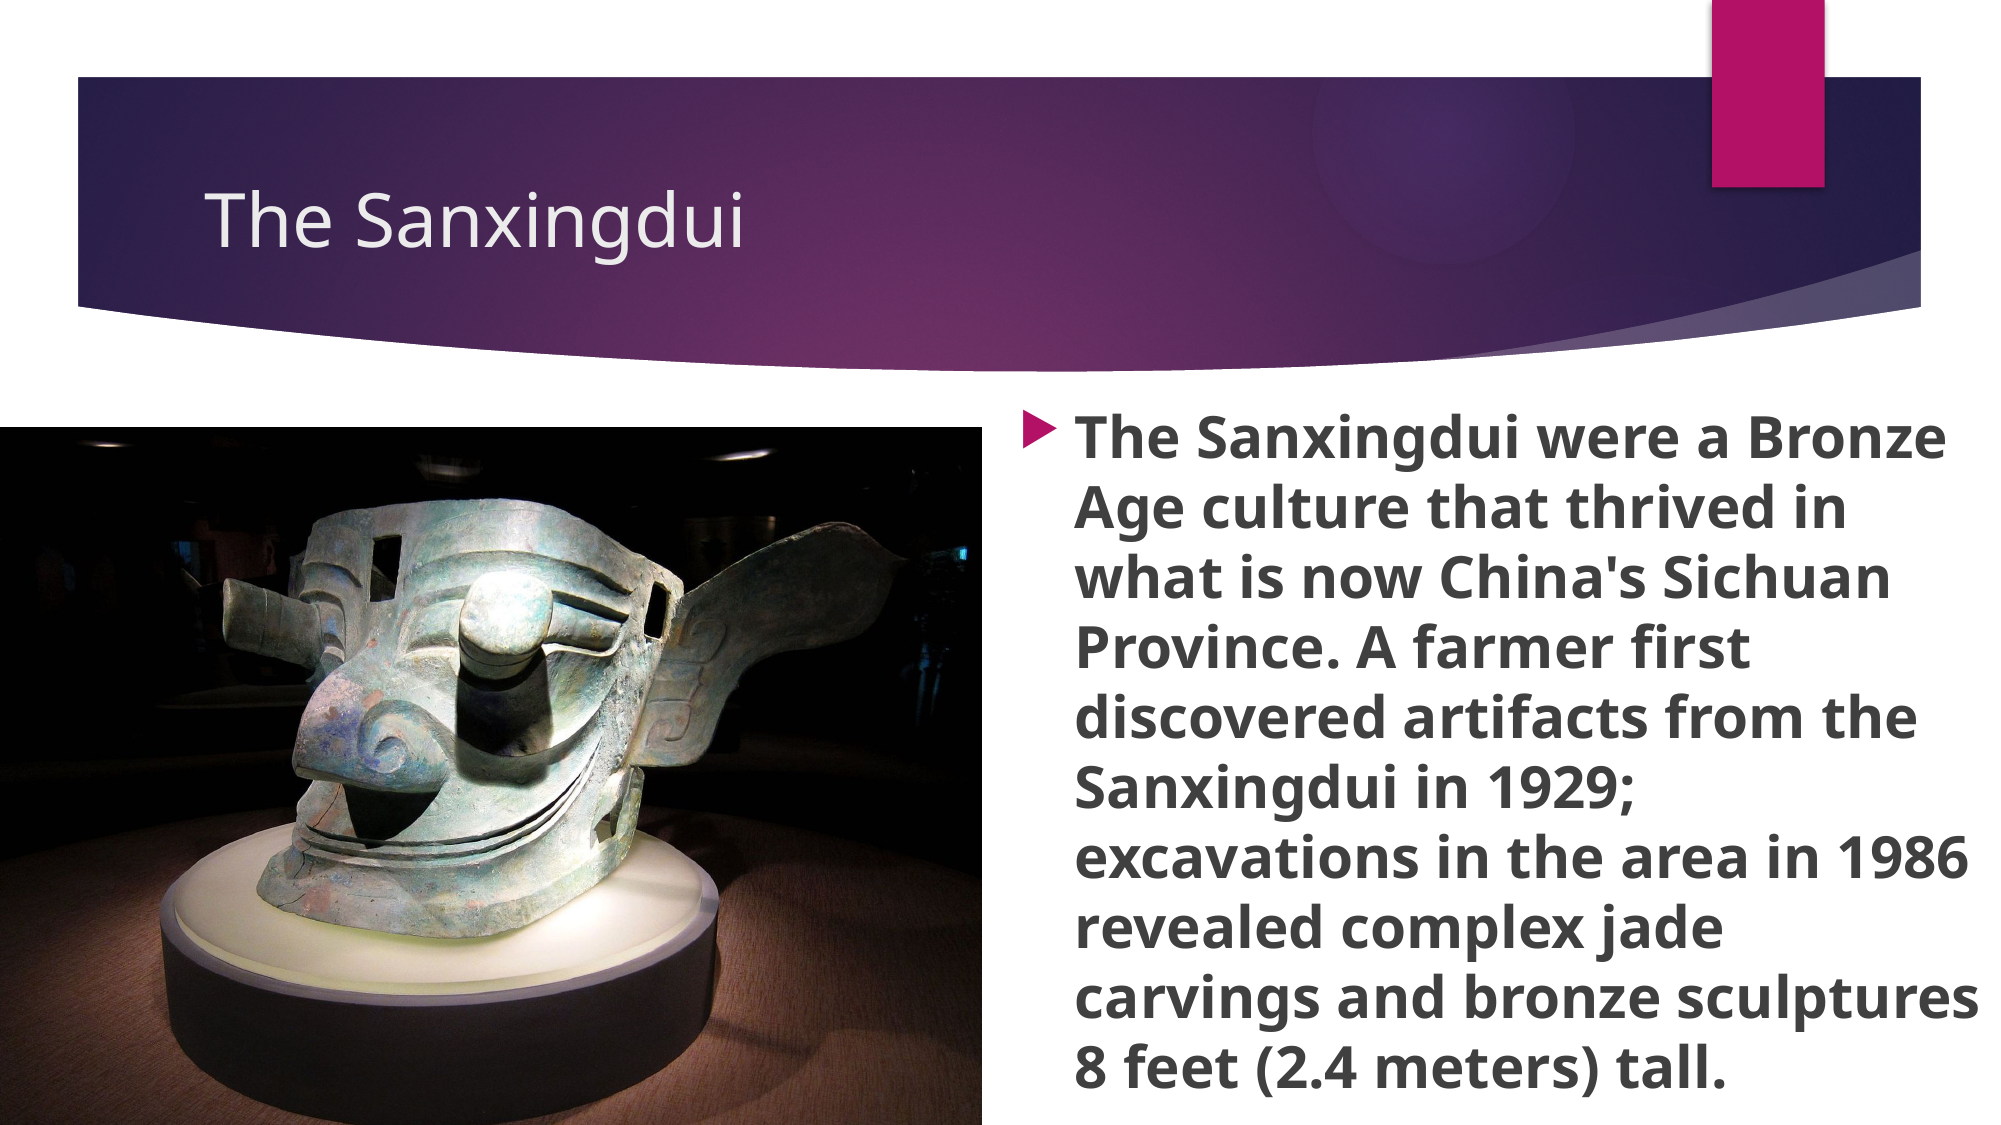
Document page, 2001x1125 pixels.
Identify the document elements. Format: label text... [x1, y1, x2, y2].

picture [0, 426, 982, 1125]
list The Sanxingdui were a Bronze Age culture that thrived in what is now China's Sichuan Province. A farmer first discovered artifacts from the Sanxingdui in 1929; excavations in the area in 1986 revealed complex jade carvings and bronze sculptures 8 feet (2.4 meters) tall. [1003, 392, 2000, 1103]
title The Sanxingdui [189, 159, 1627, 276]
